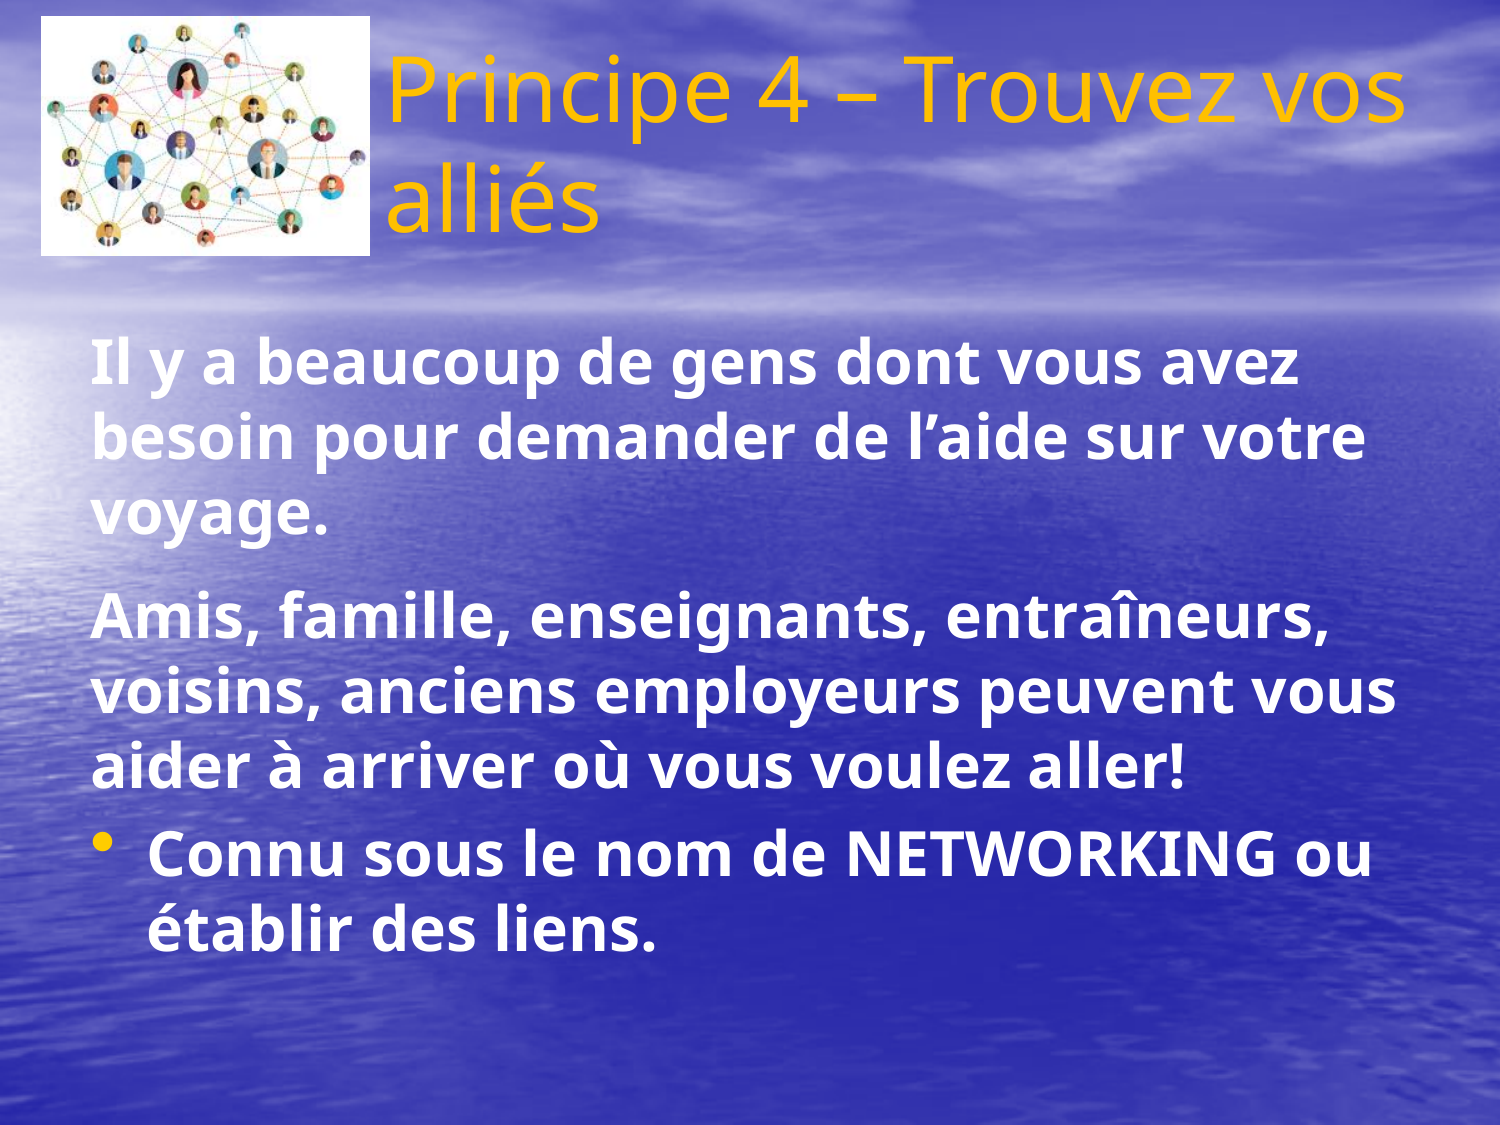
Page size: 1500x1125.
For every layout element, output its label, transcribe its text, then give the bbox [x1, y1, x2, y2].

title Principe 4 – Trouvez vos alliés [369, 101, 1426, 290]
list Il y a beaucoup de gens dont vous avez besoin pour demander de l’aide sur votre voyage. Amis, famille, enseignants, entraîneurs, voisins, anciens employeurs peuvent vous aider à arriver où vous voulez aller! Connu sous le nom de NETWORKING ou établir des liens. [74, 314, 1426, 1053]
picture [40, 16, 370, 256]
